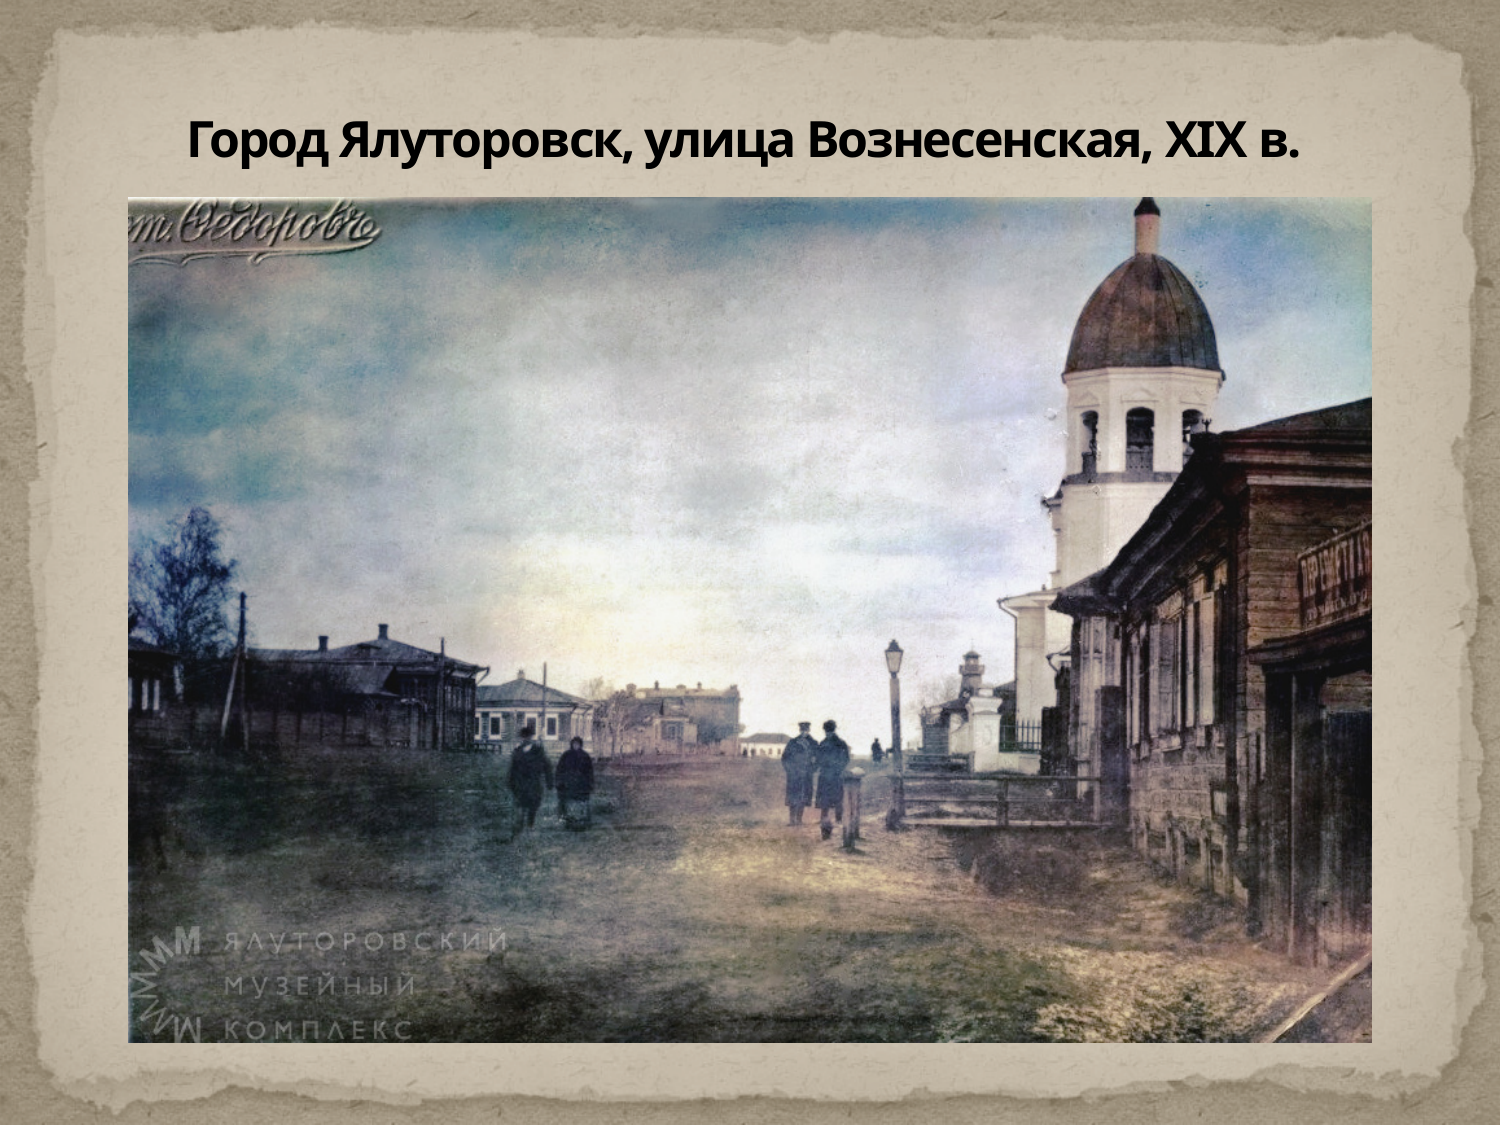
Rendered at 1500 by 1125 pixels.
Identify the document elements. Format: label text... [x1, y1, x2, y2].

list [128, 197, 1372, 1044]
title Город Ялуторовск, улица Вознесенская, XIX в. [41, 24, 1459, 225]
